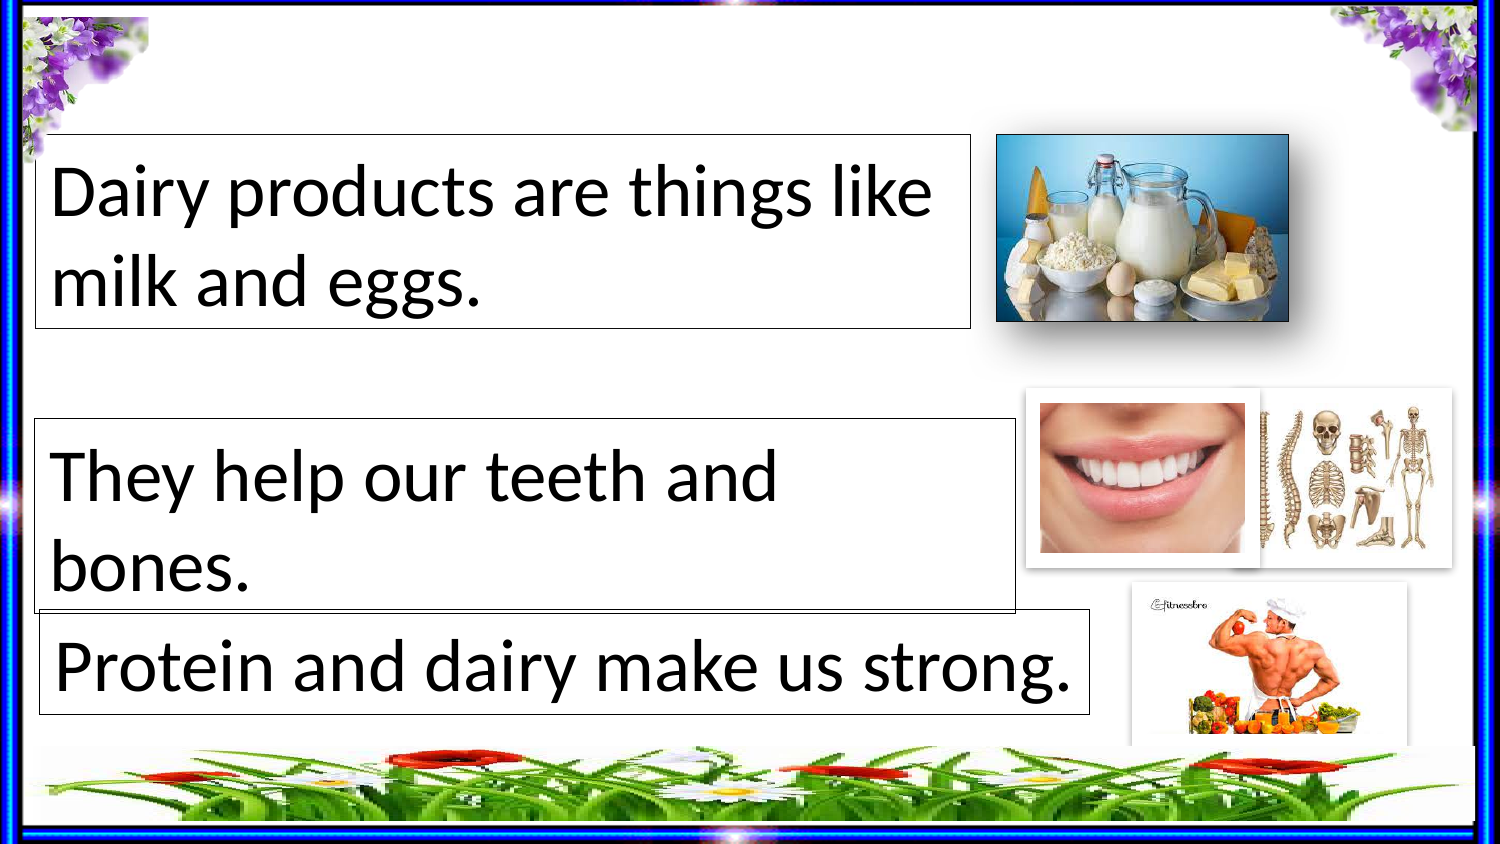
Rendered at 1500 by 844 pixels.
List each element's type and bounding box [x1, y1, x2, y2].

text_box [34, 402, 1438, 554]
picture [0, 0, 1500, 844]
text_box [35, 596, 1393, 735]
text_box [35, 134, 1289, 332]
